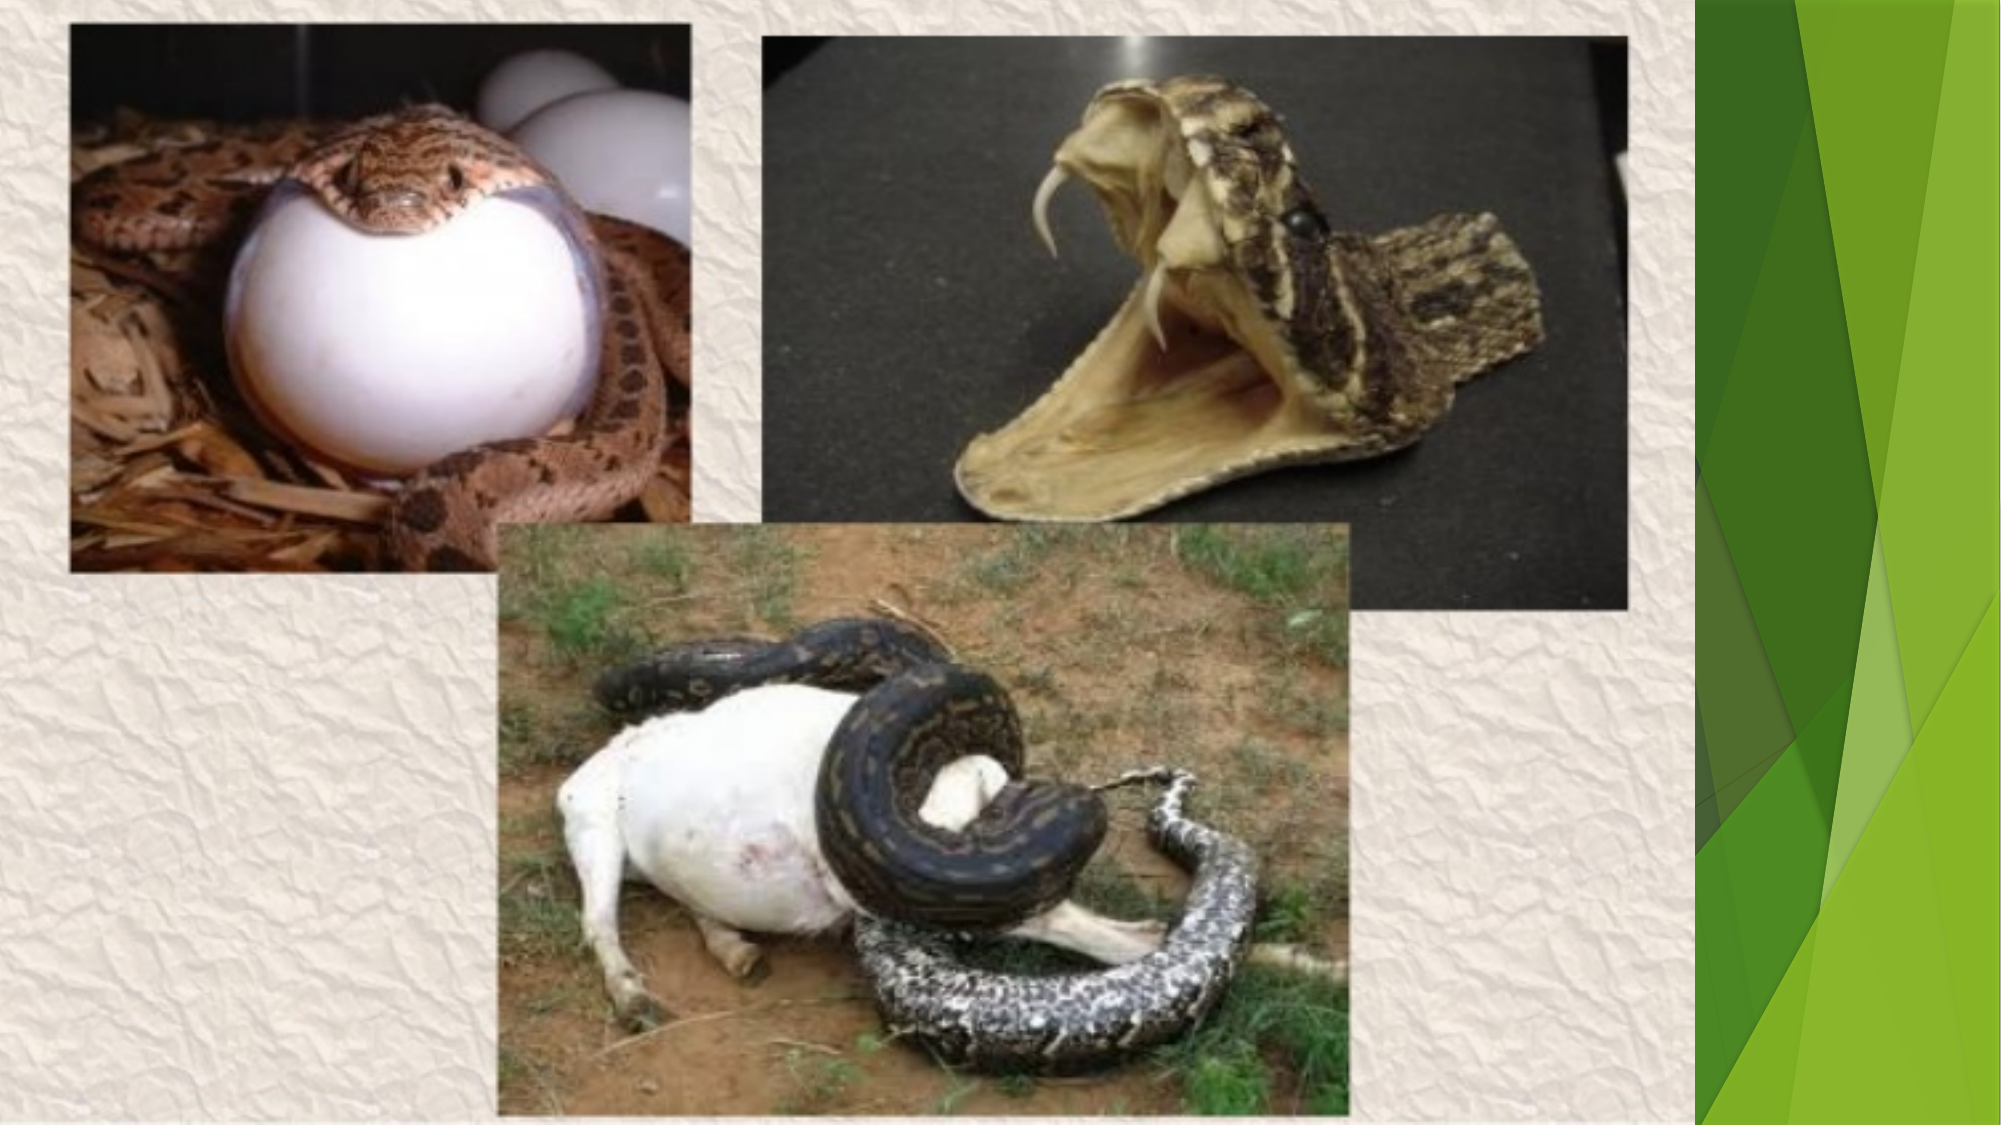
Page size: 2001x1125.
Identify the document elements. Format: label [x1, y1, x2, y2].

list [0, 0, 1696, 1125]
